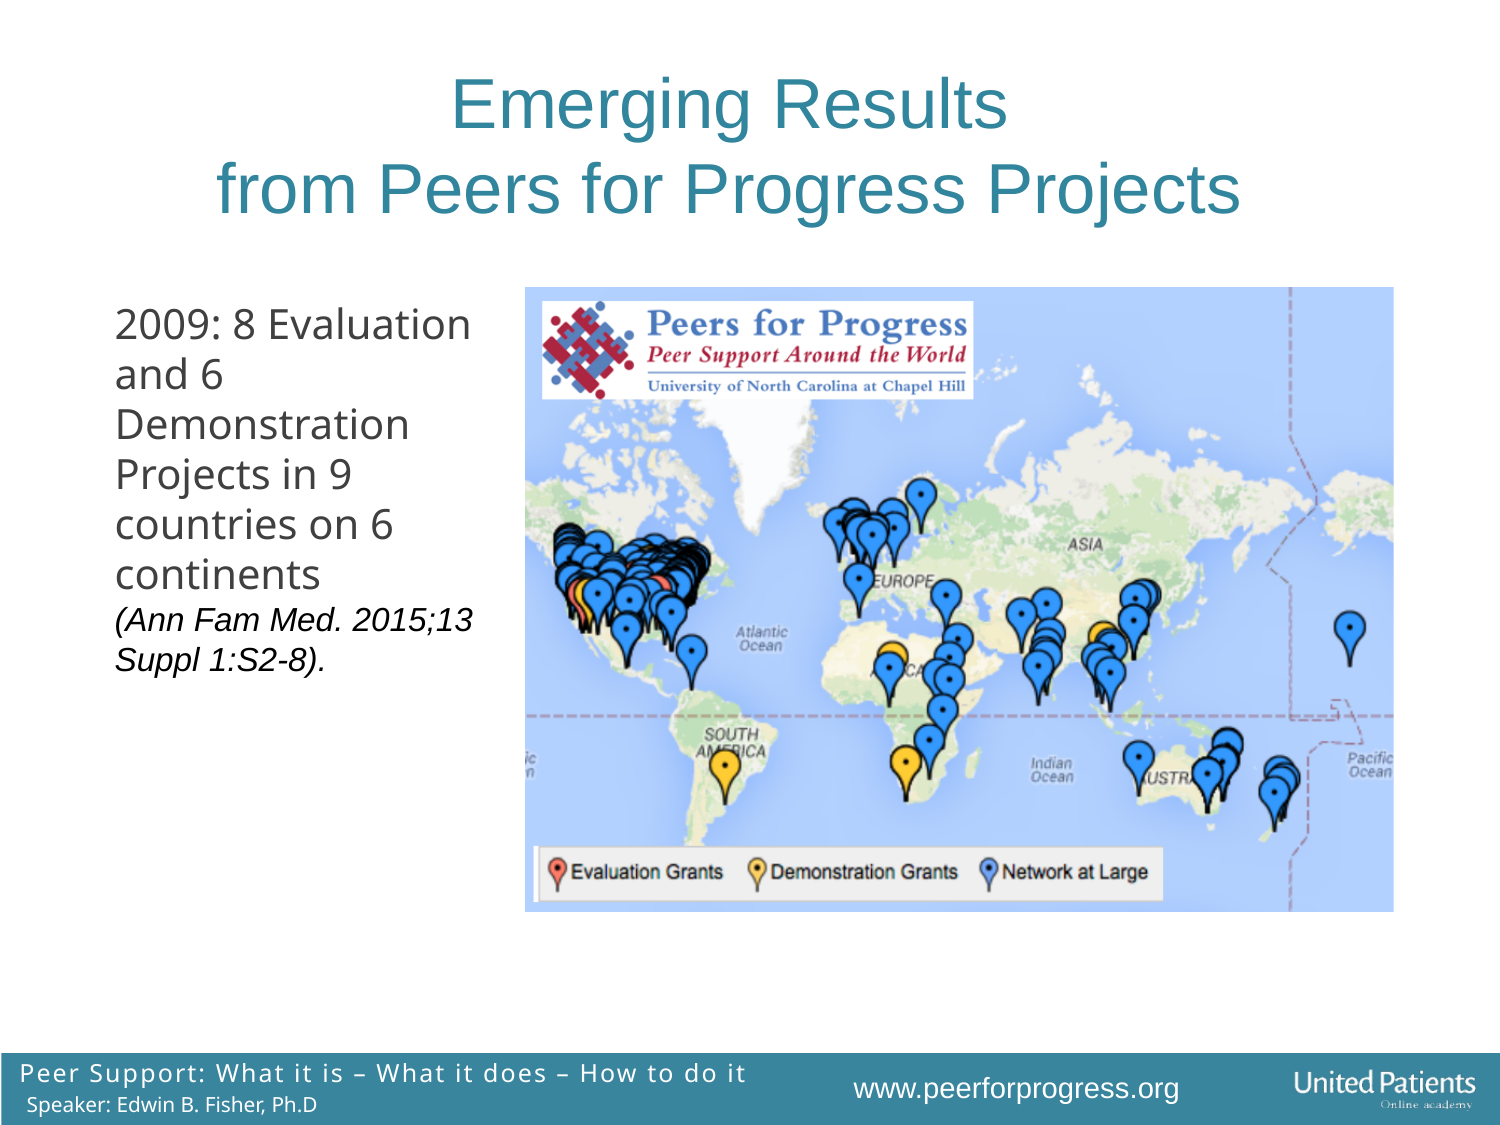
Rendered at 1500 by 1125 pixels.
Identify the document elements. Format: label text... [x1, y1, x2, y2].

text_box Emerging Results from Peers for Progress Projects [201, 49, 1258, 235]
text_box 2009: 8 Evaluation and 6 Demonstration Projects in 9 countries on 6 continents (Ann Fam Med. 2015;13 Suppl 1:S2-8). [99, 290, 509, 733]
picture [524, 287, 1394, 912]
picture [1, 1031, 1500, 1125]
